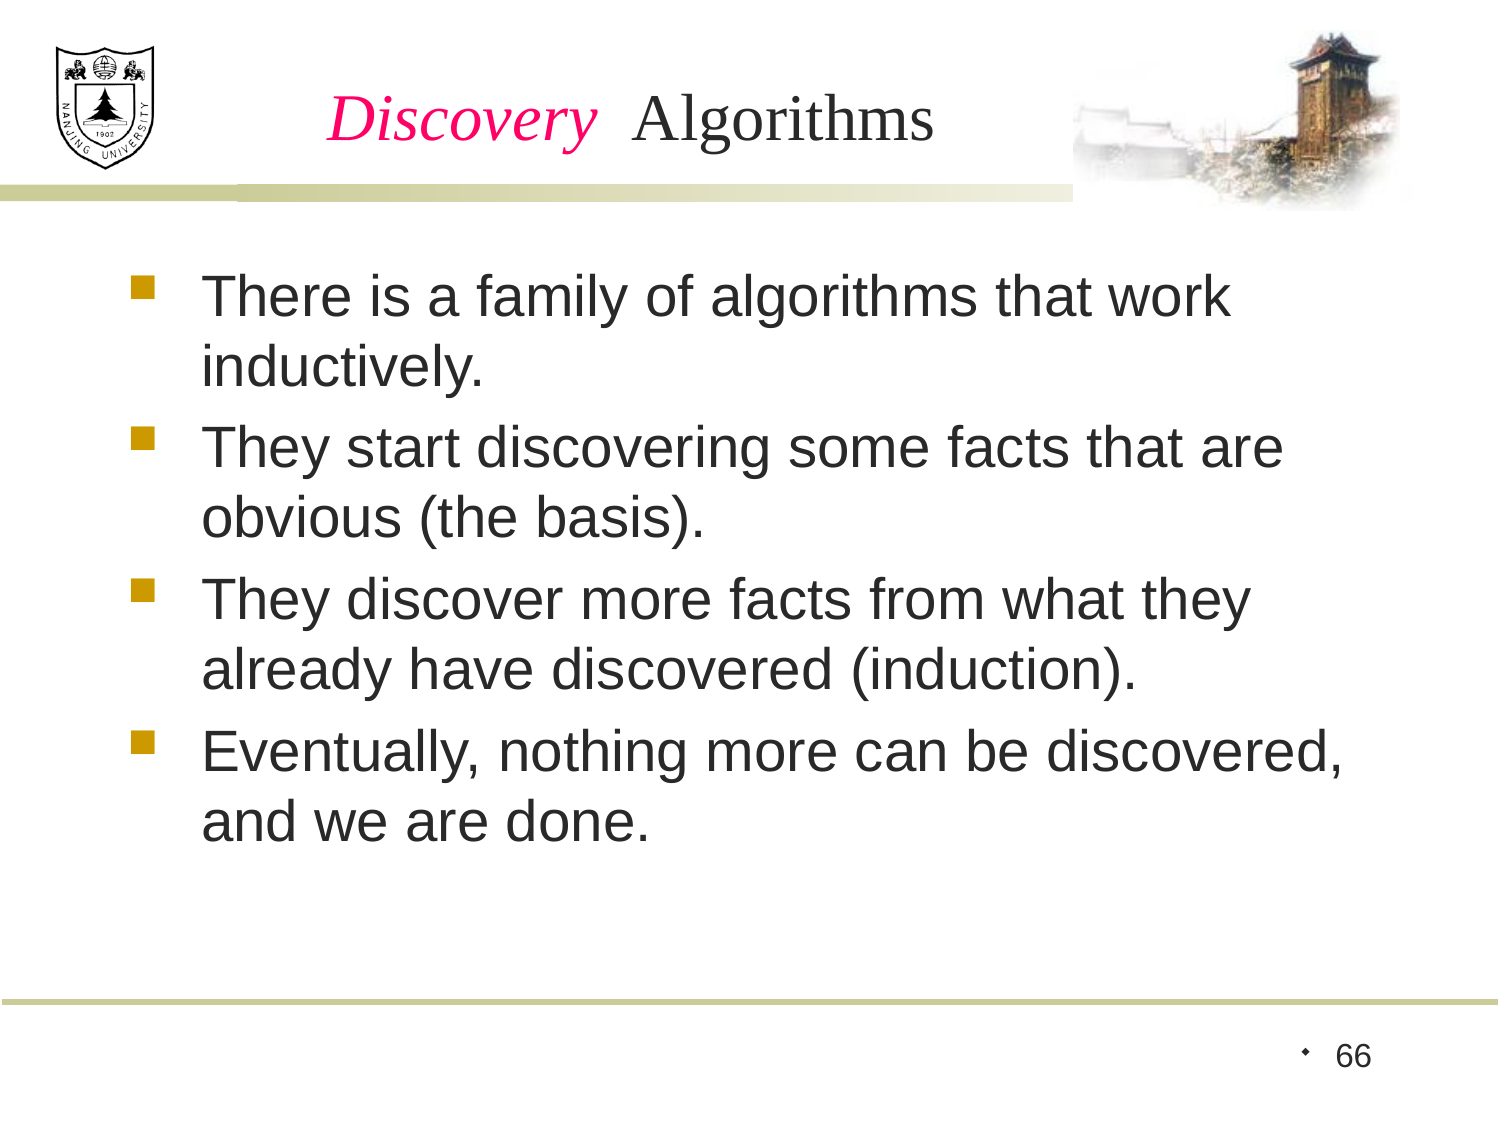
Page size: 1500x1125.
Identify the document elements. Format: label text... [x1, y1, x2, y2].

slide_number 66 [1234, 1030, 1388, 1107]
list There is a family of algorithms that work inductively. They start discovering some facts that are obvious (the basis). They discover more facts from what they already have discovered (induction). Eventually, nothing more can be discovered, and we are done. [112, 250, 1425, 976]
title Discovery Algorithms [171, 66, 1093, 161]
picture [1073, 30, 1400, 211]
picture [50, 42, 160, 173]
picture [2, 999, 1498, 1005]
